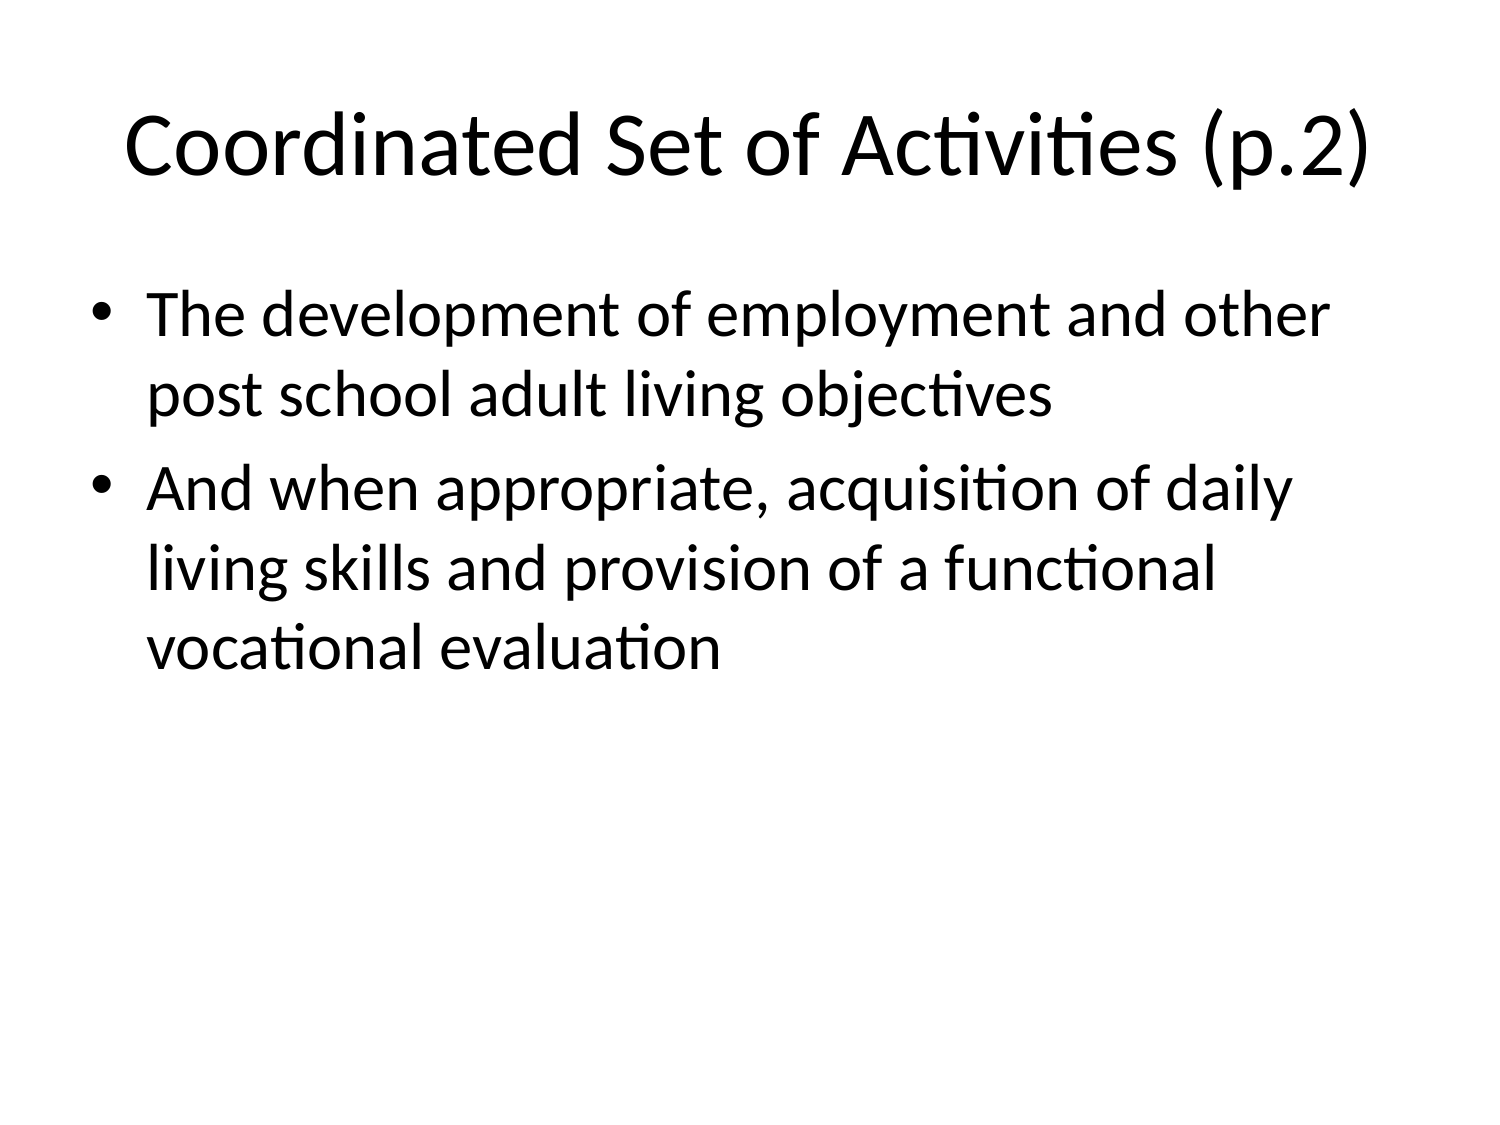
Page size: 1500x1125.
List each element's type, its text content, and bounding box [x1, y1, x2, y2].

list The development of employment and other post school adult living objectives And when appropriate, acquisition of daily living skills and provision of a functional vocational evaluation [75, 262, 1425, 1005]
title Coordinated Set of Activities (p.2) [75, 45, 1425, 233]
